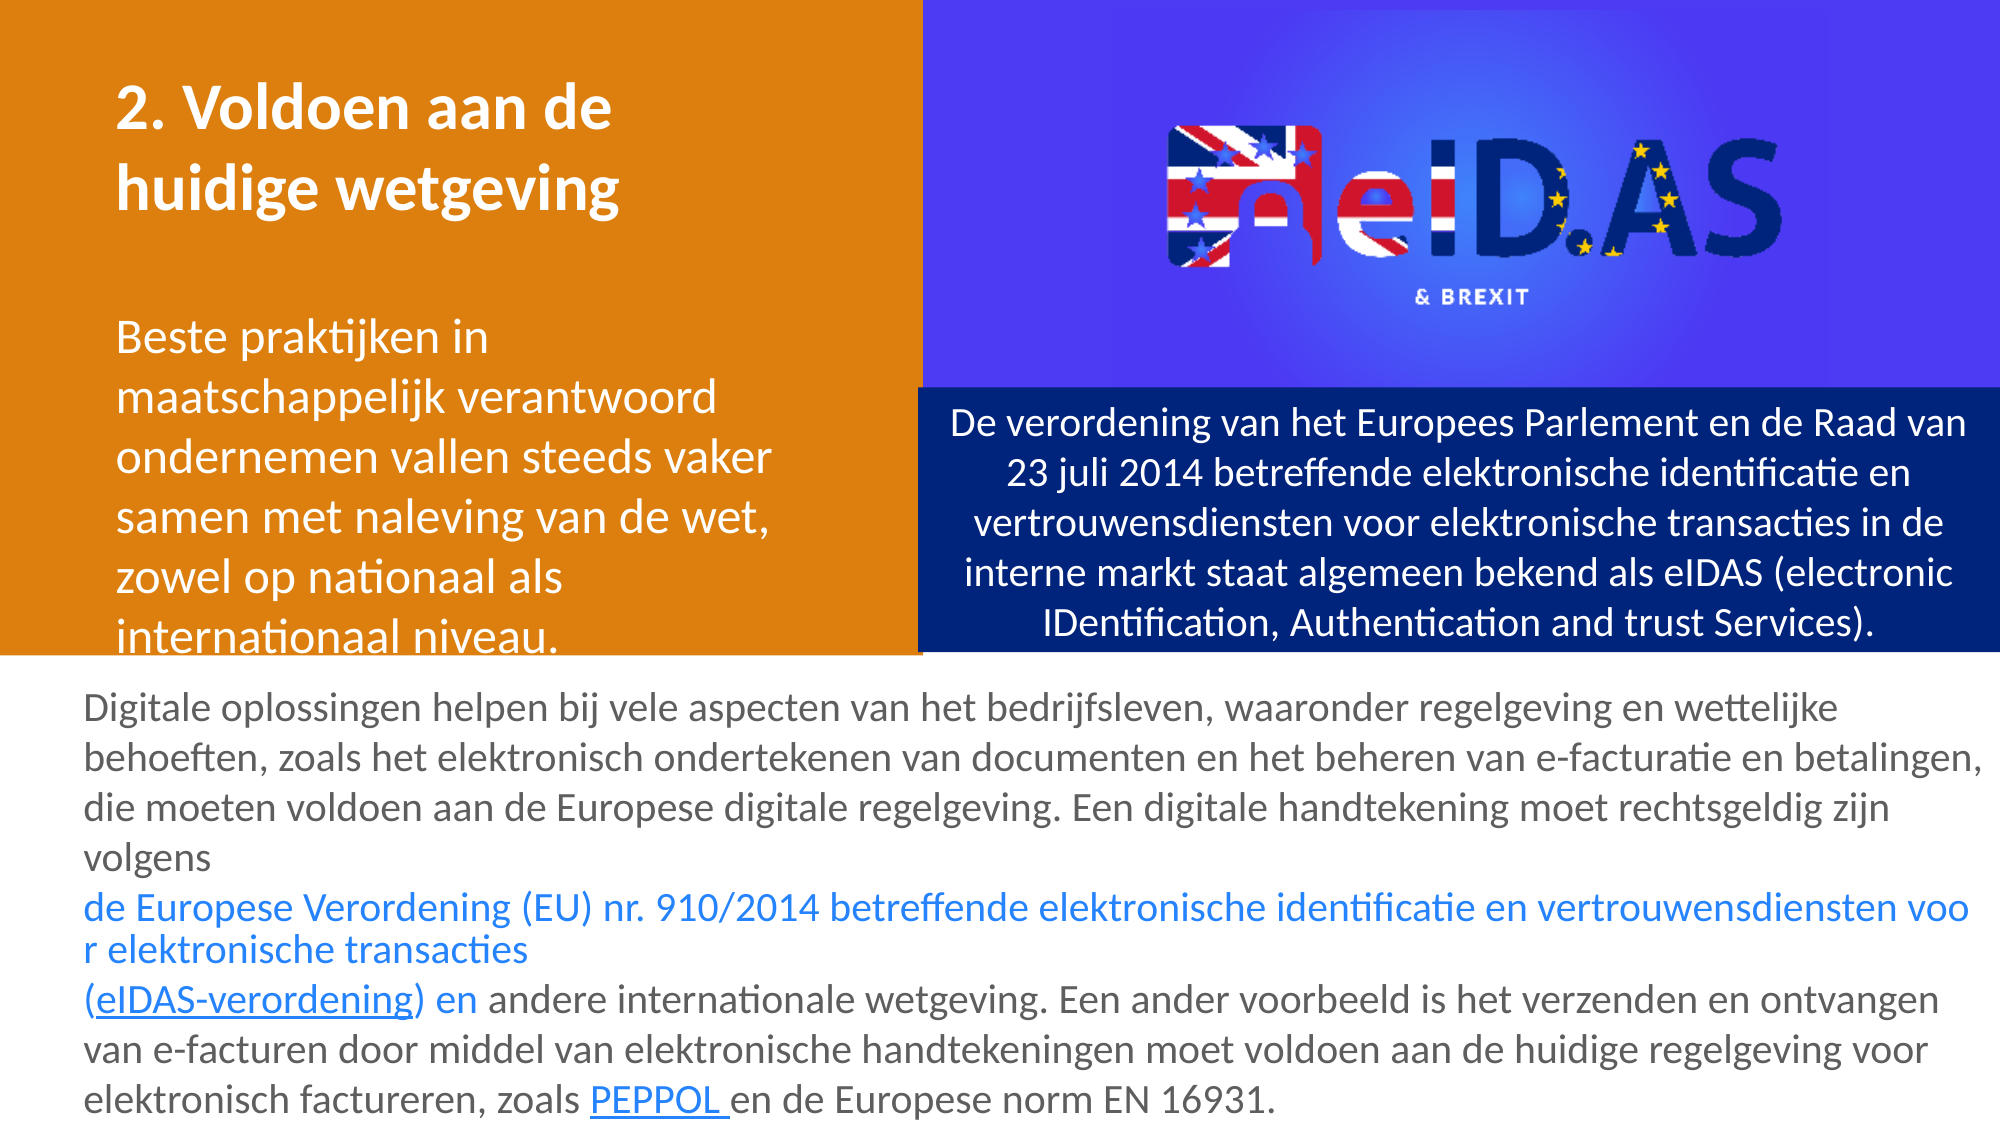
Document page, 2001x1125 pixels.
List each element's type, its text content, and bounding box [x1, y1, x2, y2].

picture [923, 0, 2000, 645]
list Digitale oplossingen helpen bij vele aspecten van het bedrijfsleven, waaronder regelgeving en wettelijke behoeften, zoals het elektronisch ondertekenen van documenten en het beheren van e-facturatie en betalingen, die moeten voldoen aan de Europese digitale regelgeving. Een digitale handtekening moet rechtsgeldig zijn volgens de Europese Verordening (EU) nr. 910/2014 betreffende elektronische identificatie en vertrouwensdiensten voor elektronische transacties (eIDAS-verordening) en andere internationale wetgeving. Een ander voorbeeld is het verzenden en ontvangen van e-facturen door middel van elektronische handtekeningen moet voldoen aan de huidige regelgeving voor elektronisch factureren, zoals PEPPOL en de Europese norm EN 16931. [68, 672, 2000, 946]
list 2. Voldoen aan de huidige wetgeving Beste praktijken in maatschappelijk verantwoord ondernemen vallen steeds vaker samen met naleving van de wet, zowel op nationaal als internationaal niveau. [100, 55, 838, 469]
text_box De verordening van het Europees Parlement en de Raad van 23 juli 2014 betreffende elektronische identificatie en vertrouwensdiensten voor elektronische transacties in de interne markt staat algemeen bekend als eIDAS (electronic IDentification, Authentication and trust Services). [918, 387, 2000, 653]
